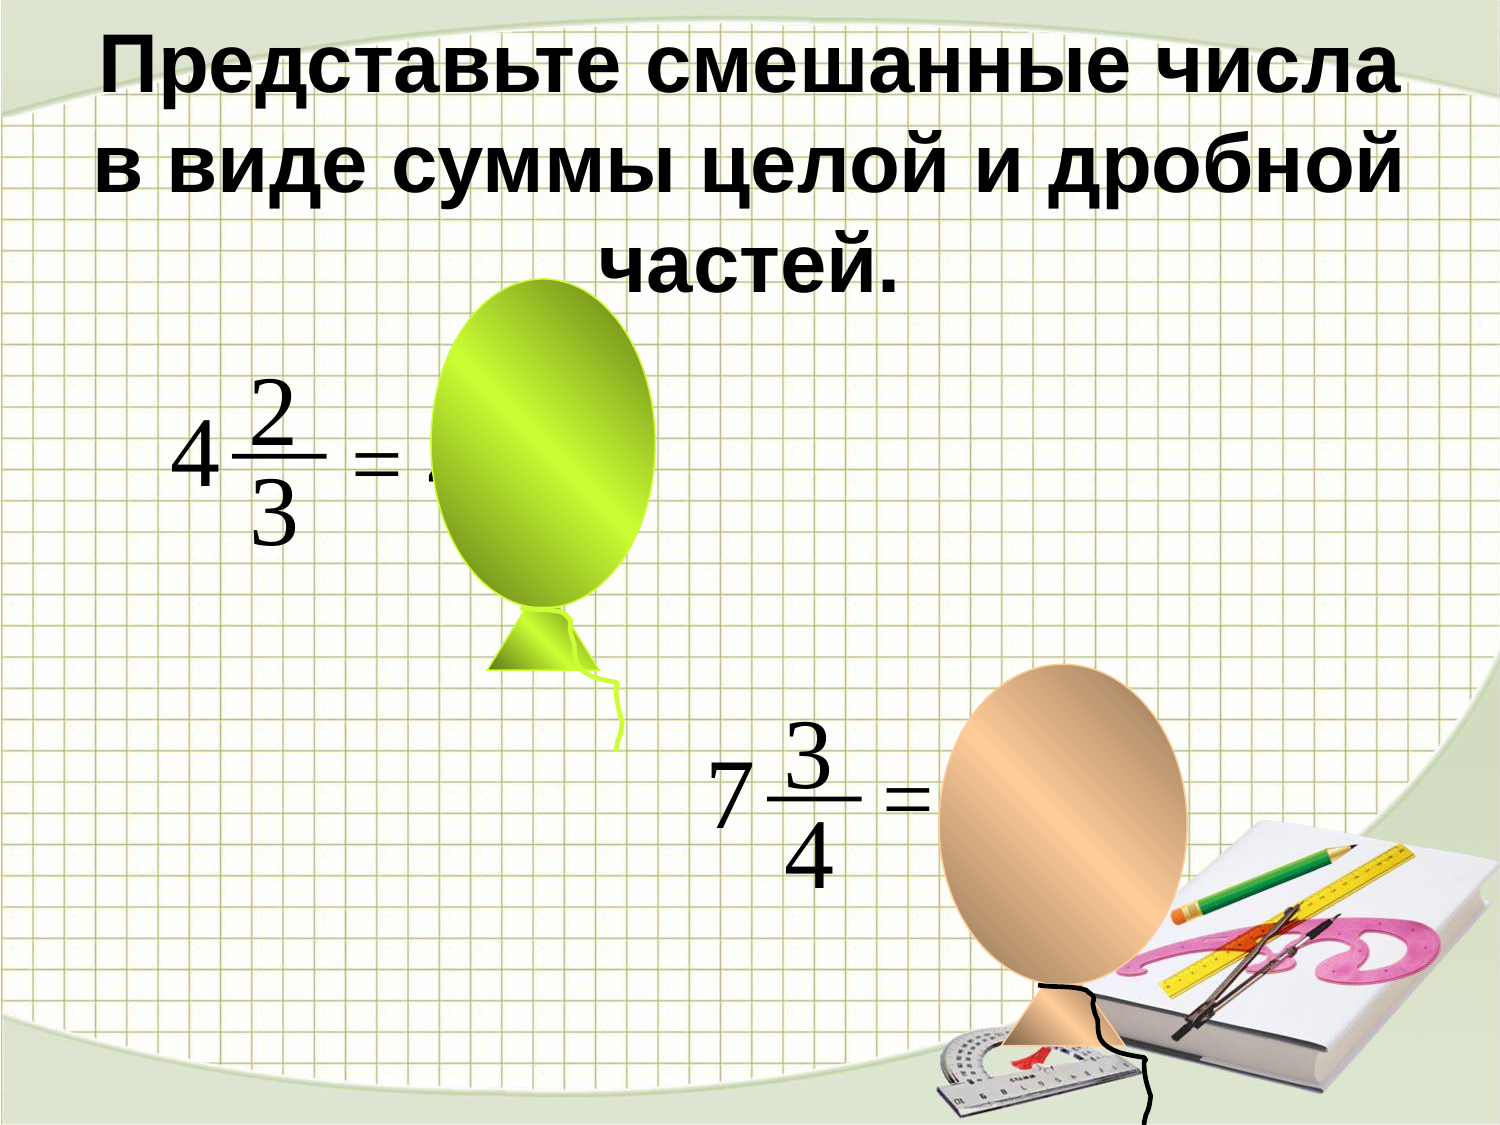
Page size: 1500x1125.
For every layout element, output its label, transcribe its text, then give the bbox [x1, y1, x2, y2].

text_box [155, 337, 327, 574]
text_box Представьте смешанные числа в виде суммы целой и дробной частей. [74, 65, 1425, 253]
picture [0, 0, 1500, 1125]
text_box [690, 680, 862, 917]
text_box = [867, 731, 933, 856]
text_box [430, 278, 656, 752]
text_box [938, 664, 1188, 1125]
text_box 4+ [413, 389, 425, 524]
text_box = [336, 396, 413, 522]
